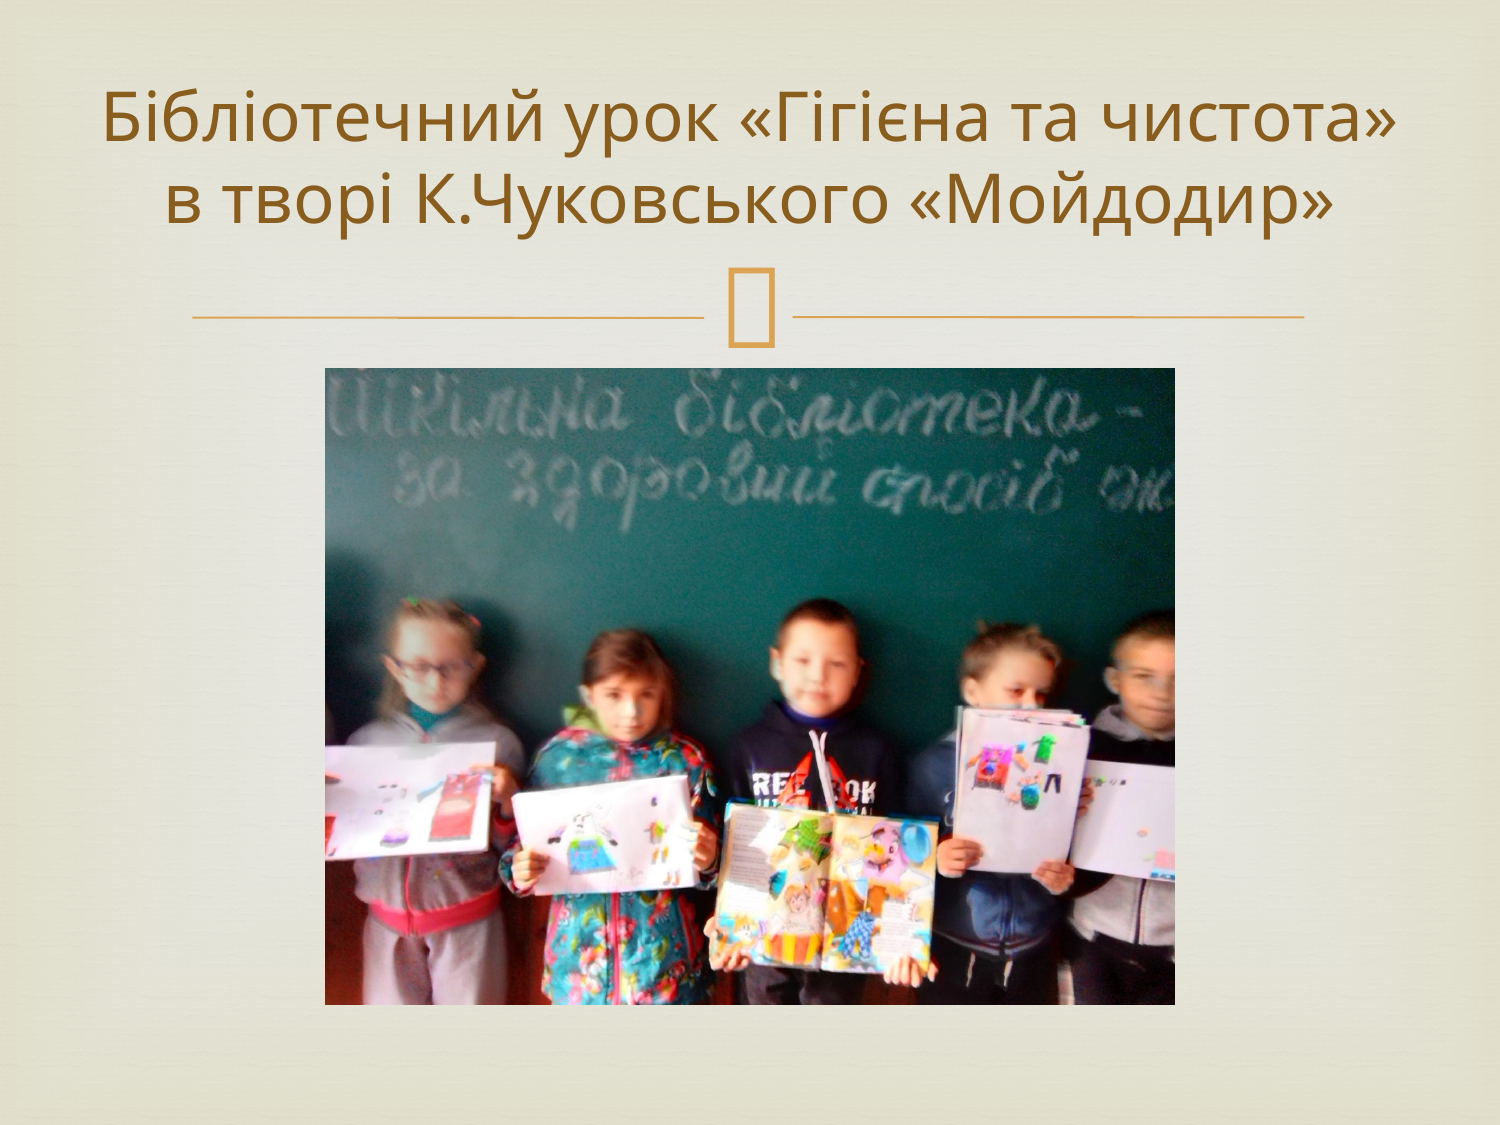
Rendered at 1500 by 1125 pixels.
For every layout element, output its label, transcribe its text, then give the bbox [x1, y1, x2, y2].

title Бібліотечний урок «Гігієна та чистота» в творі К.Чуковського «Мойдодир» [75, 30, 1425, 279]
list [325, 368, 1175, 1006]
